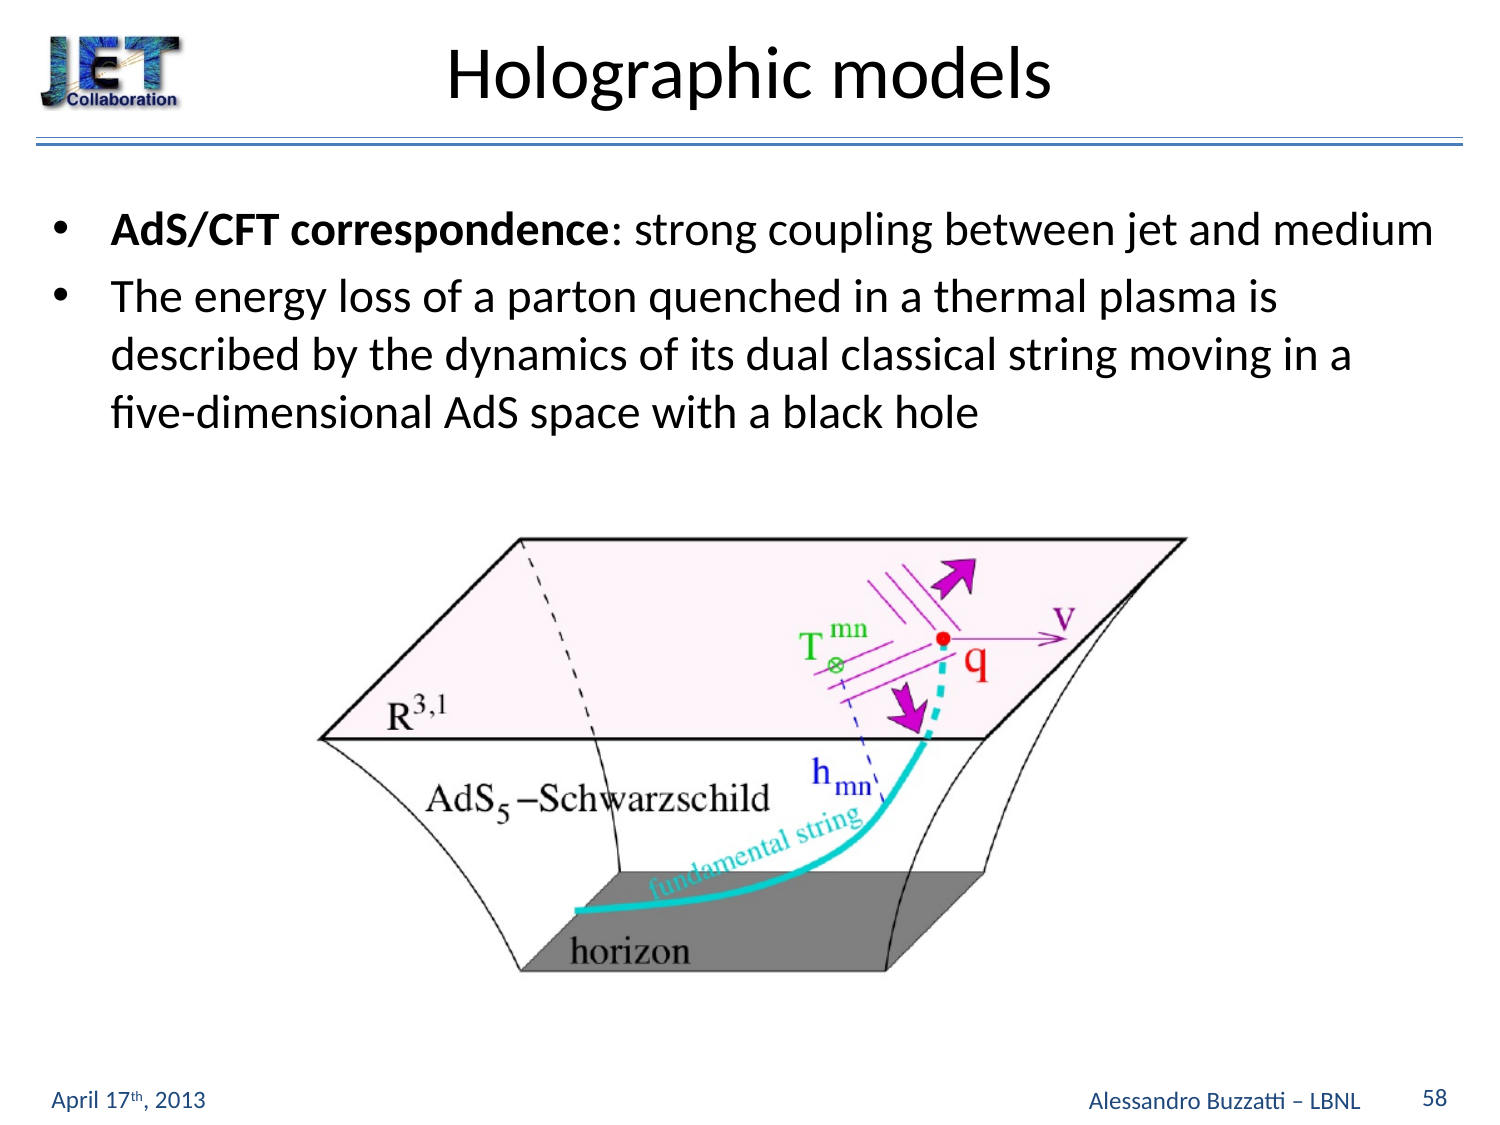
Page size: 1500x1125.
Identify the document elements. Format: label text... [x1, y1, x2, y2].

picture [288, 497, 1212, 1008]
text_box AdS/CFT correspondence: strong coupling between jet and medium The energy loss of a parton quenched in a thermal plasma is described by the dynamics of its dual classical string moving in a five-dimensional AdS space with a black hole [37, 190, 1463, 451]
title Holographic models [37, 12, 1463, 125]
